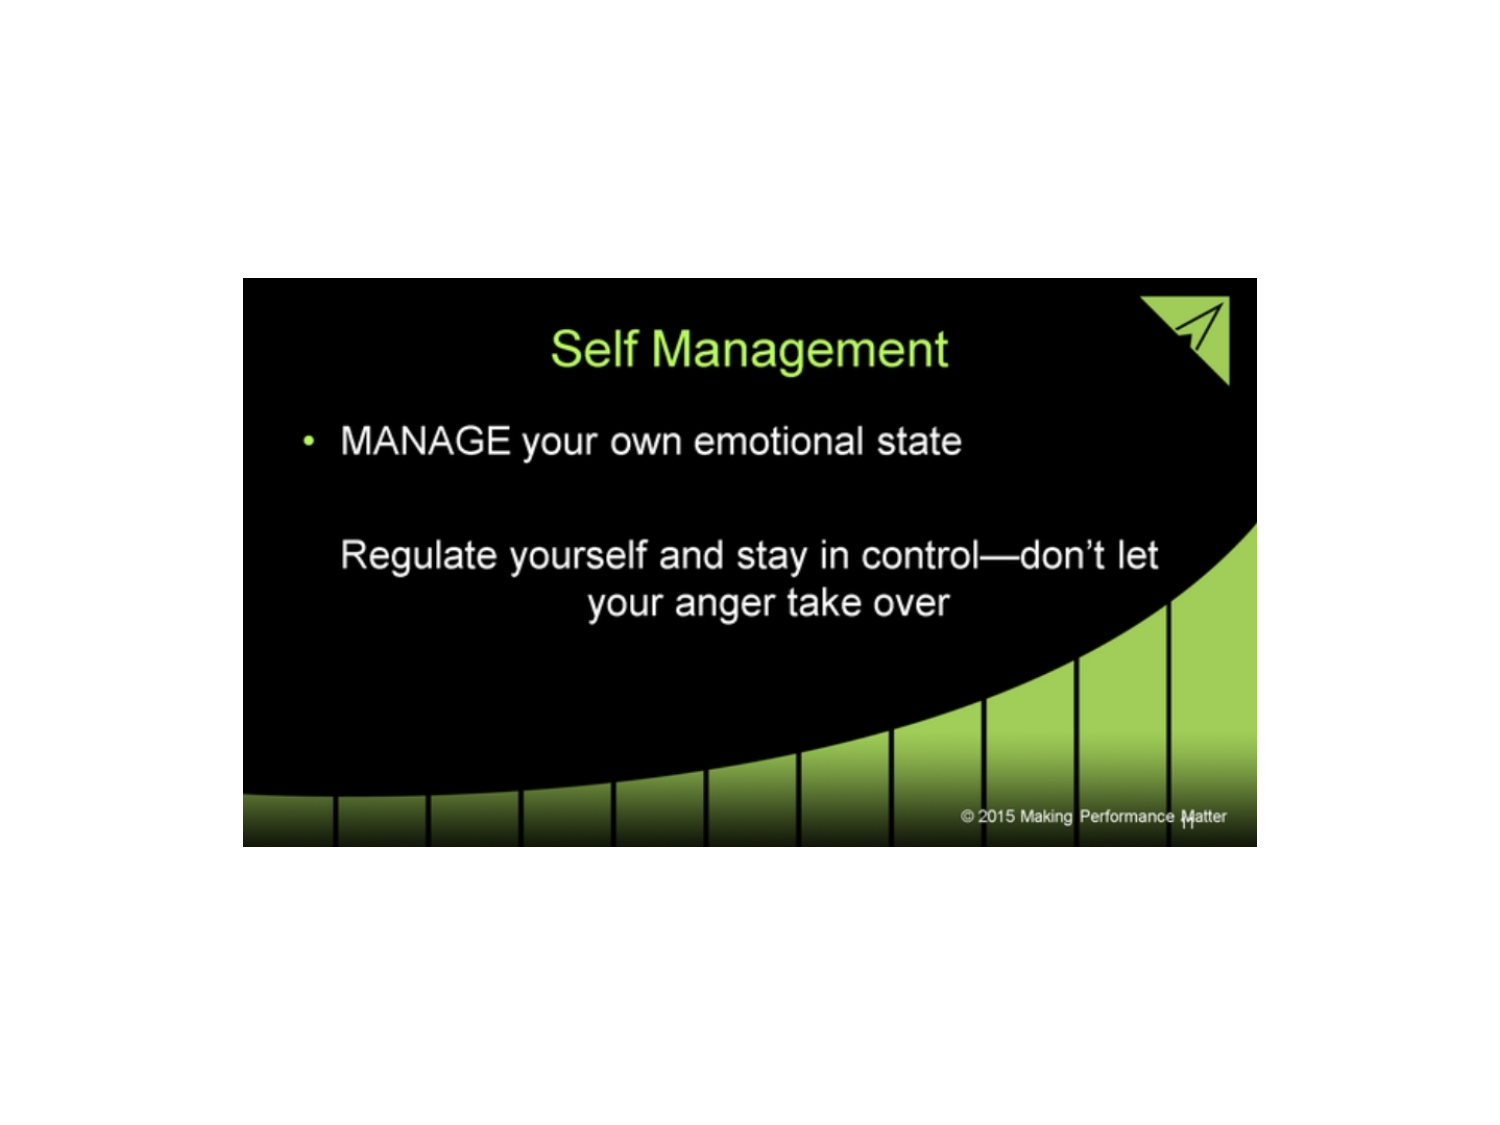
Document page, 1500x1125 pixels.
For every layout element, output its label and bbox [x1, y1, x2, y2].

picture [243, 277, 1257, 848]
